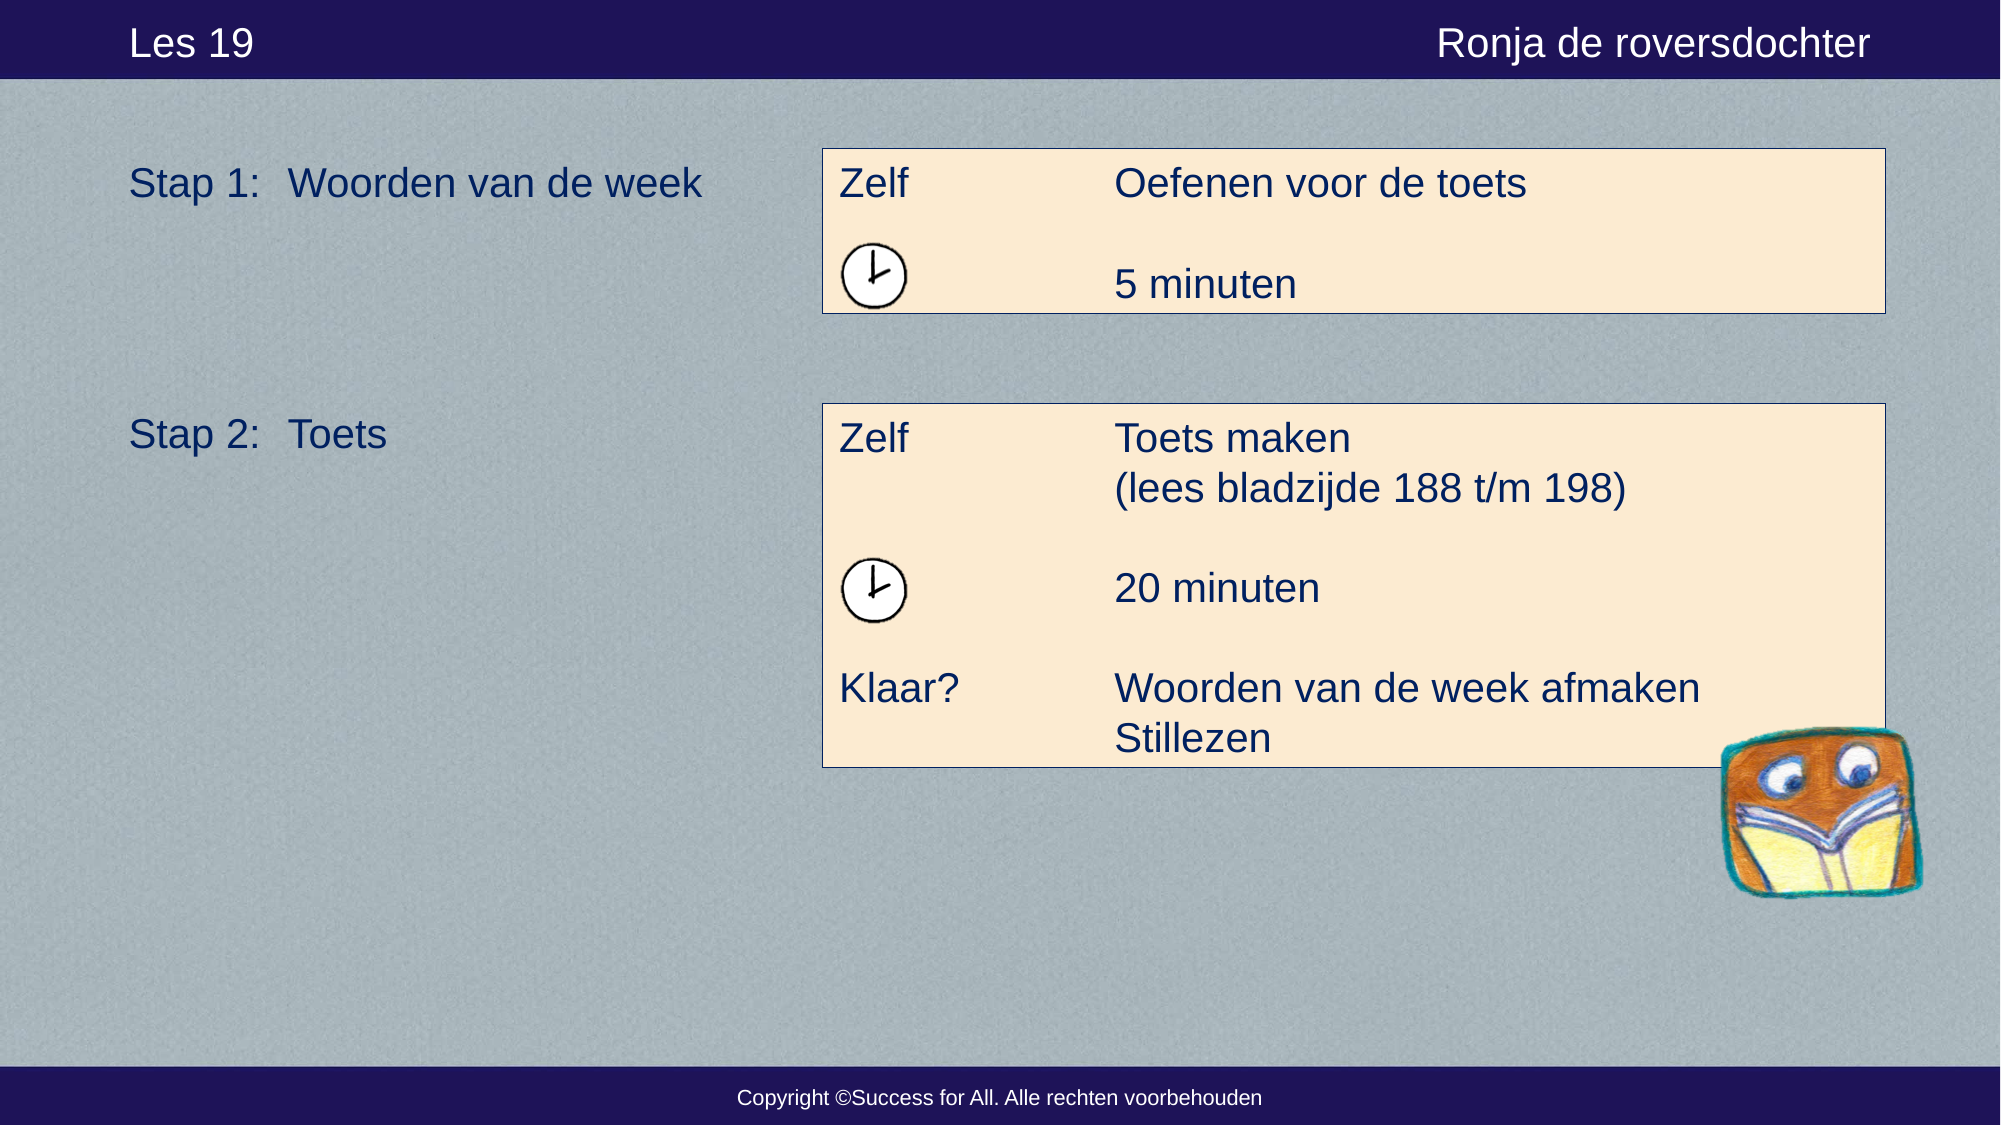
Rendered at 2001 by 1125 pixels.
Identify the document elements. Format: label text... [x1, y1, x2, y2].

text_box Ronja de roversdochter [999, 8, 1886, 73]
text_box Zelf Oefenen voor de toets 5 minuten [822, 148, 1886, 314]
picture [0, 0, 2001, 1125]
text_box Stap 1: Woorden van de week Stap 2: Toets [114, 148, 907, 764]
text_box Copyright ©Success for All. Alle rechten voorbehouden [0, 1076, 2000, 1125]
text_box Zelf Toets maken (lees bladzijde 188 t/m 198) 20 minuten Klaar? Woorden van de week afmaken Stillezen [822, 403, 1886, 768]
text_box Les 19 [114, 8, 354, 73]
